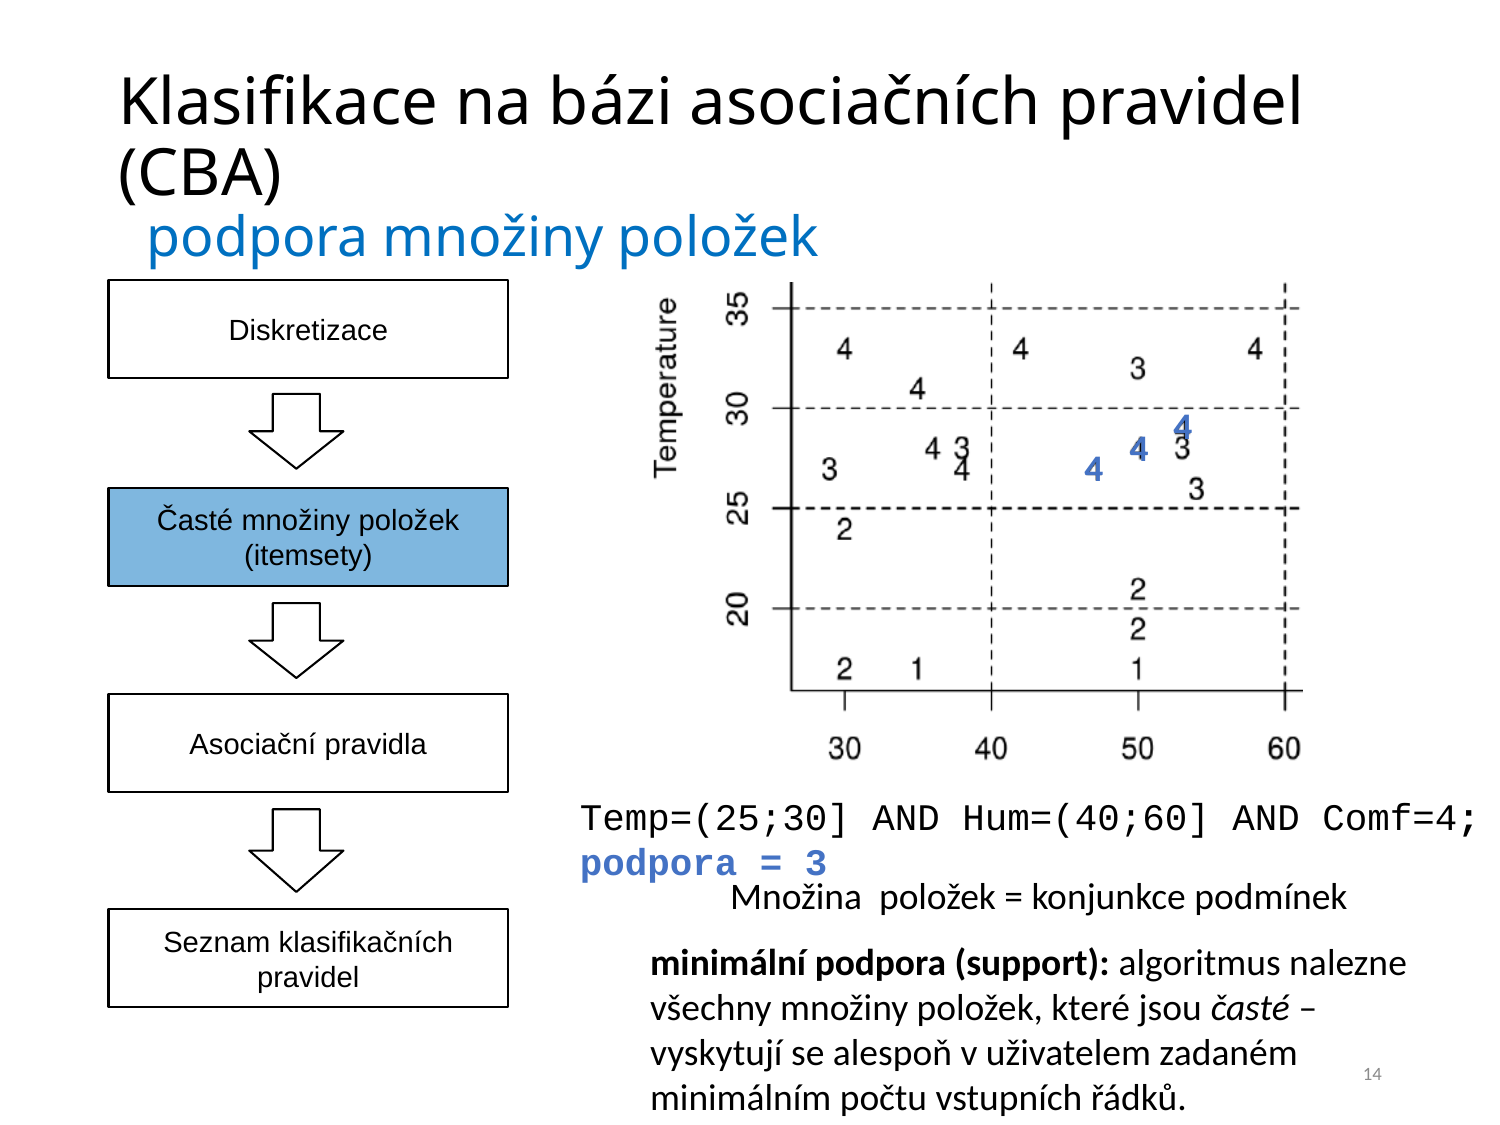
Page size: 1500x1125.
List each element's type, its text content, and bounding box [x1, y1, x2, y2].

text_box Temp=(25;30] AND Hum=(40;60] AND Comf=4; podpora = 3 [565, 785, 1500, 891]
text_box Množina položek = konjunkce podmínek [715, 864, 1500, 924]
text_box [248, 392, 345, 470]
text_box Asociační pravidla [107, 693, 509, 793]
text_box [248, 602, 345, 679]
text_box [248, 808, 345, 893]
text_box Časté množiny položek (itemsety) [107, 487, 509, 587]
text_box Seznam klasifikačních pravidel [107, 908, 509, 1008]
picture [641, 282, 1303, 784]
title Klasifikace na bázi asociačních pravidel (CBA) podpora množiny položek [103, 59, 1397, 278]
text_box minimální podpora (support): algoritmus nalezne všechny množiny položek, které jsou časté – vyskytují se alespoň v uživatelem zadaném minimálním počtu vstupních řádků. [635, 930, 1428, 1125]
text_box Diskretizace [107, 279, 509, 379]
